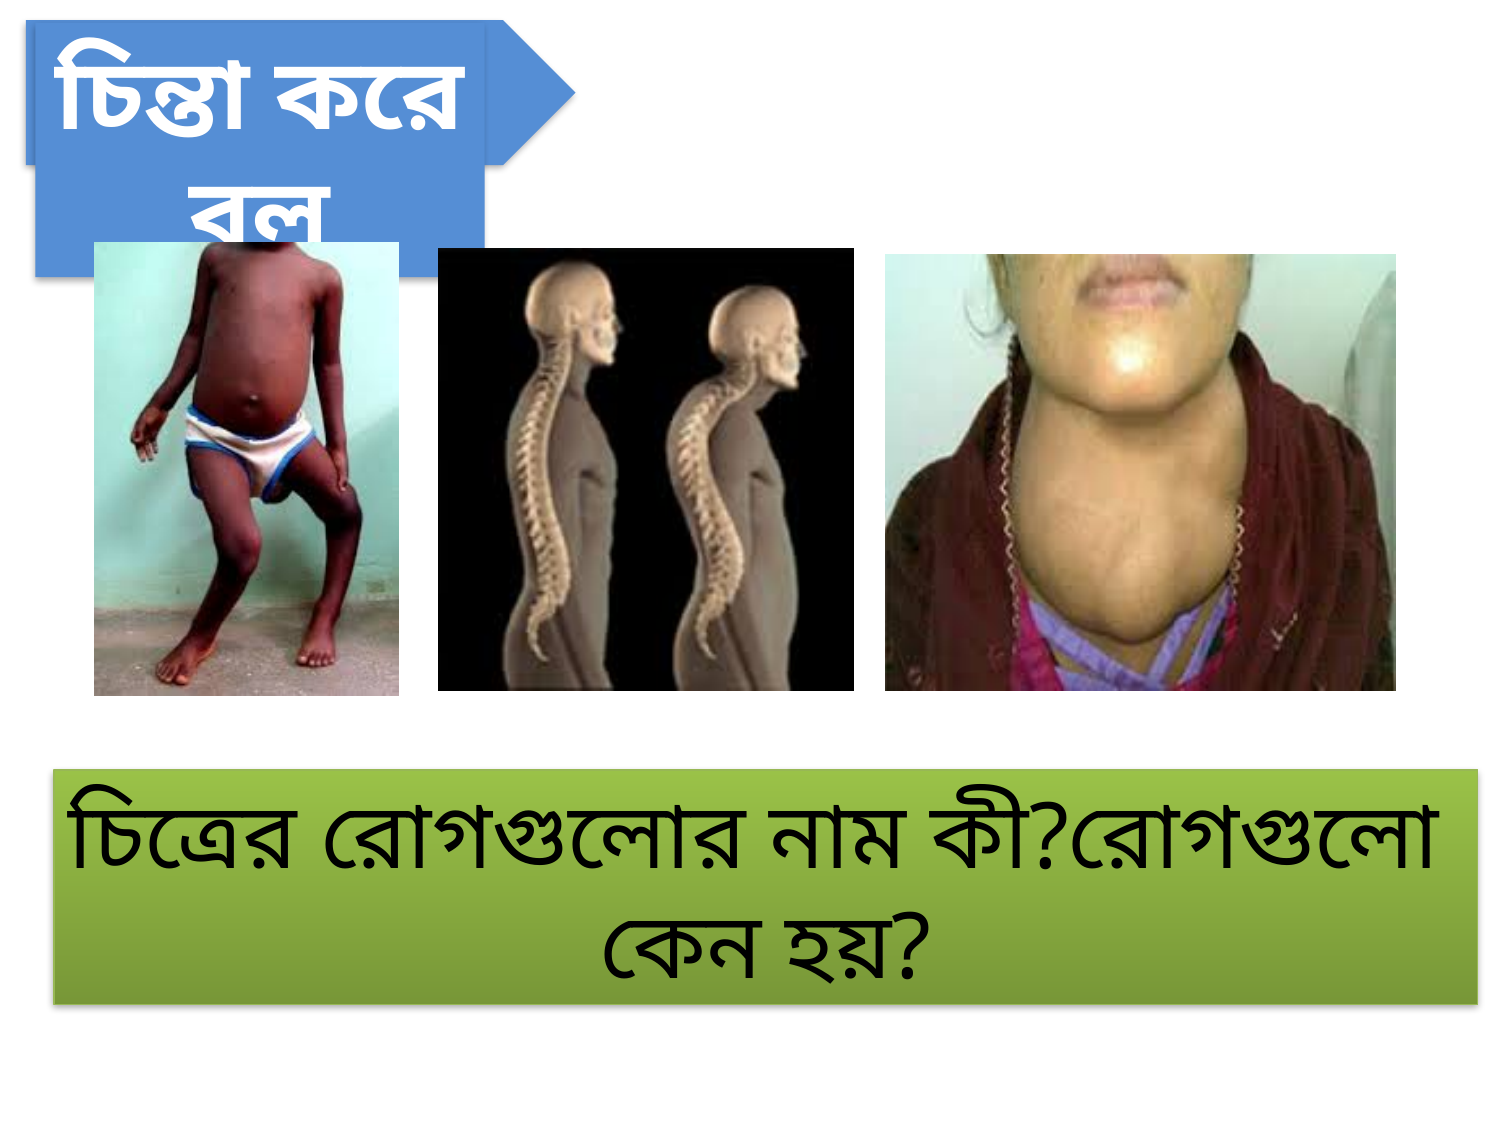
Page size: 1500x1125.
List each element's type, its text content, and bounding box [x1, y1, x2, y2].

text_box চিত্রের রোগগুলোর নাম কী?রোগগুলো কেন হয়? [53, 769, 1478, 1005]
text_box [25, 19, 576, 166]
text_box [94, 242, 1396, 696]
